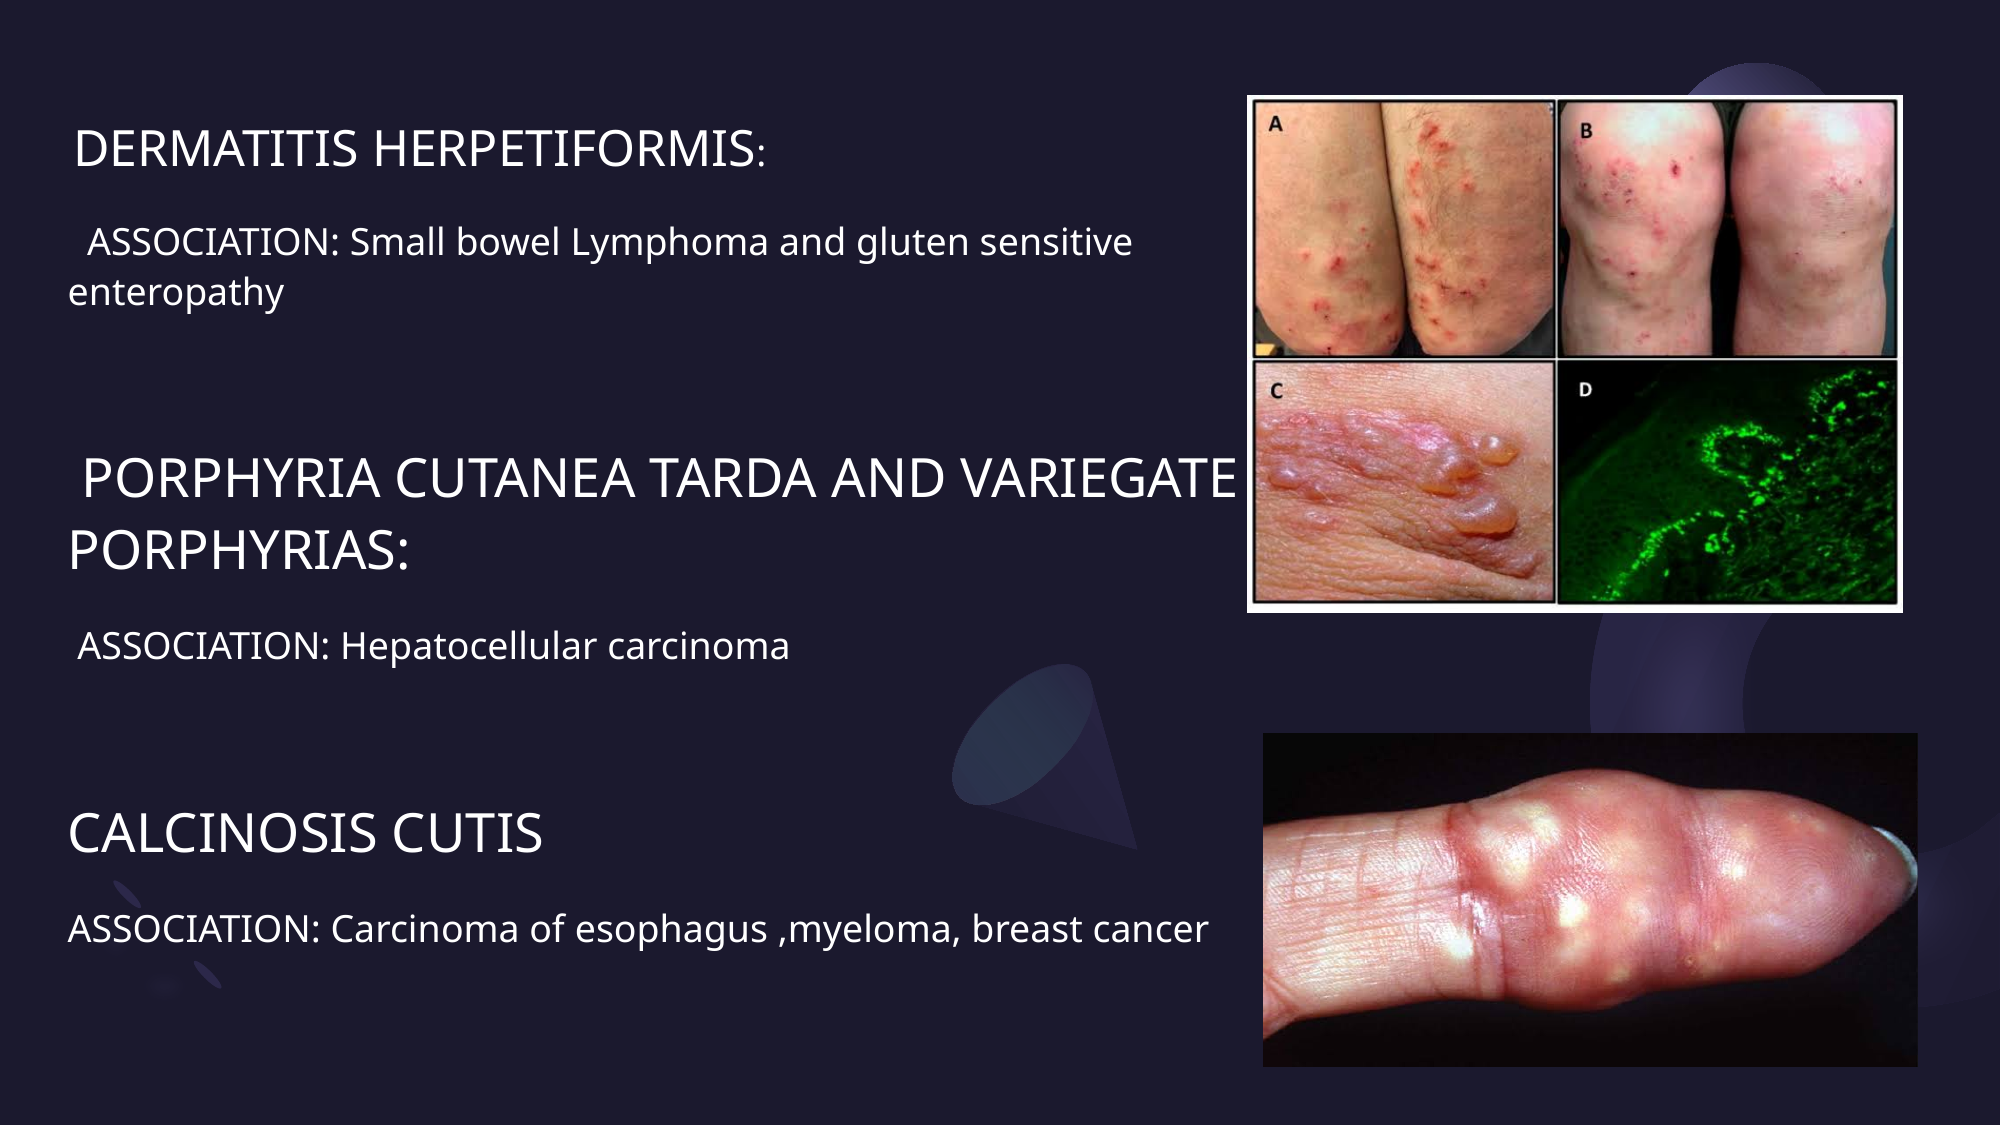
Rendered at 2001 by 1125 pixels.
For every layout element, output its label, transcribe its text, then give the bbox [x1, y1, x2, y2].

picture [1263, 733, 1918, 1067]
list DERMATITIS HERPETIFORMIS: ASSOCIATION: Small bowel Lymphoma and gluten sensitive enteropathy PORPHYRIA CUTANEA TARDA AND VARIEGATE PORPHYRIAS: ASSOCIATION: Hepatocellular carcinoma CALCINOSIS CUTIS ASSOCIATION: Carcinoma of esophagus ,myeloma, breast cancer [60, 110, 1248, 1067]
picture [1247, 95, 1903, 614]
